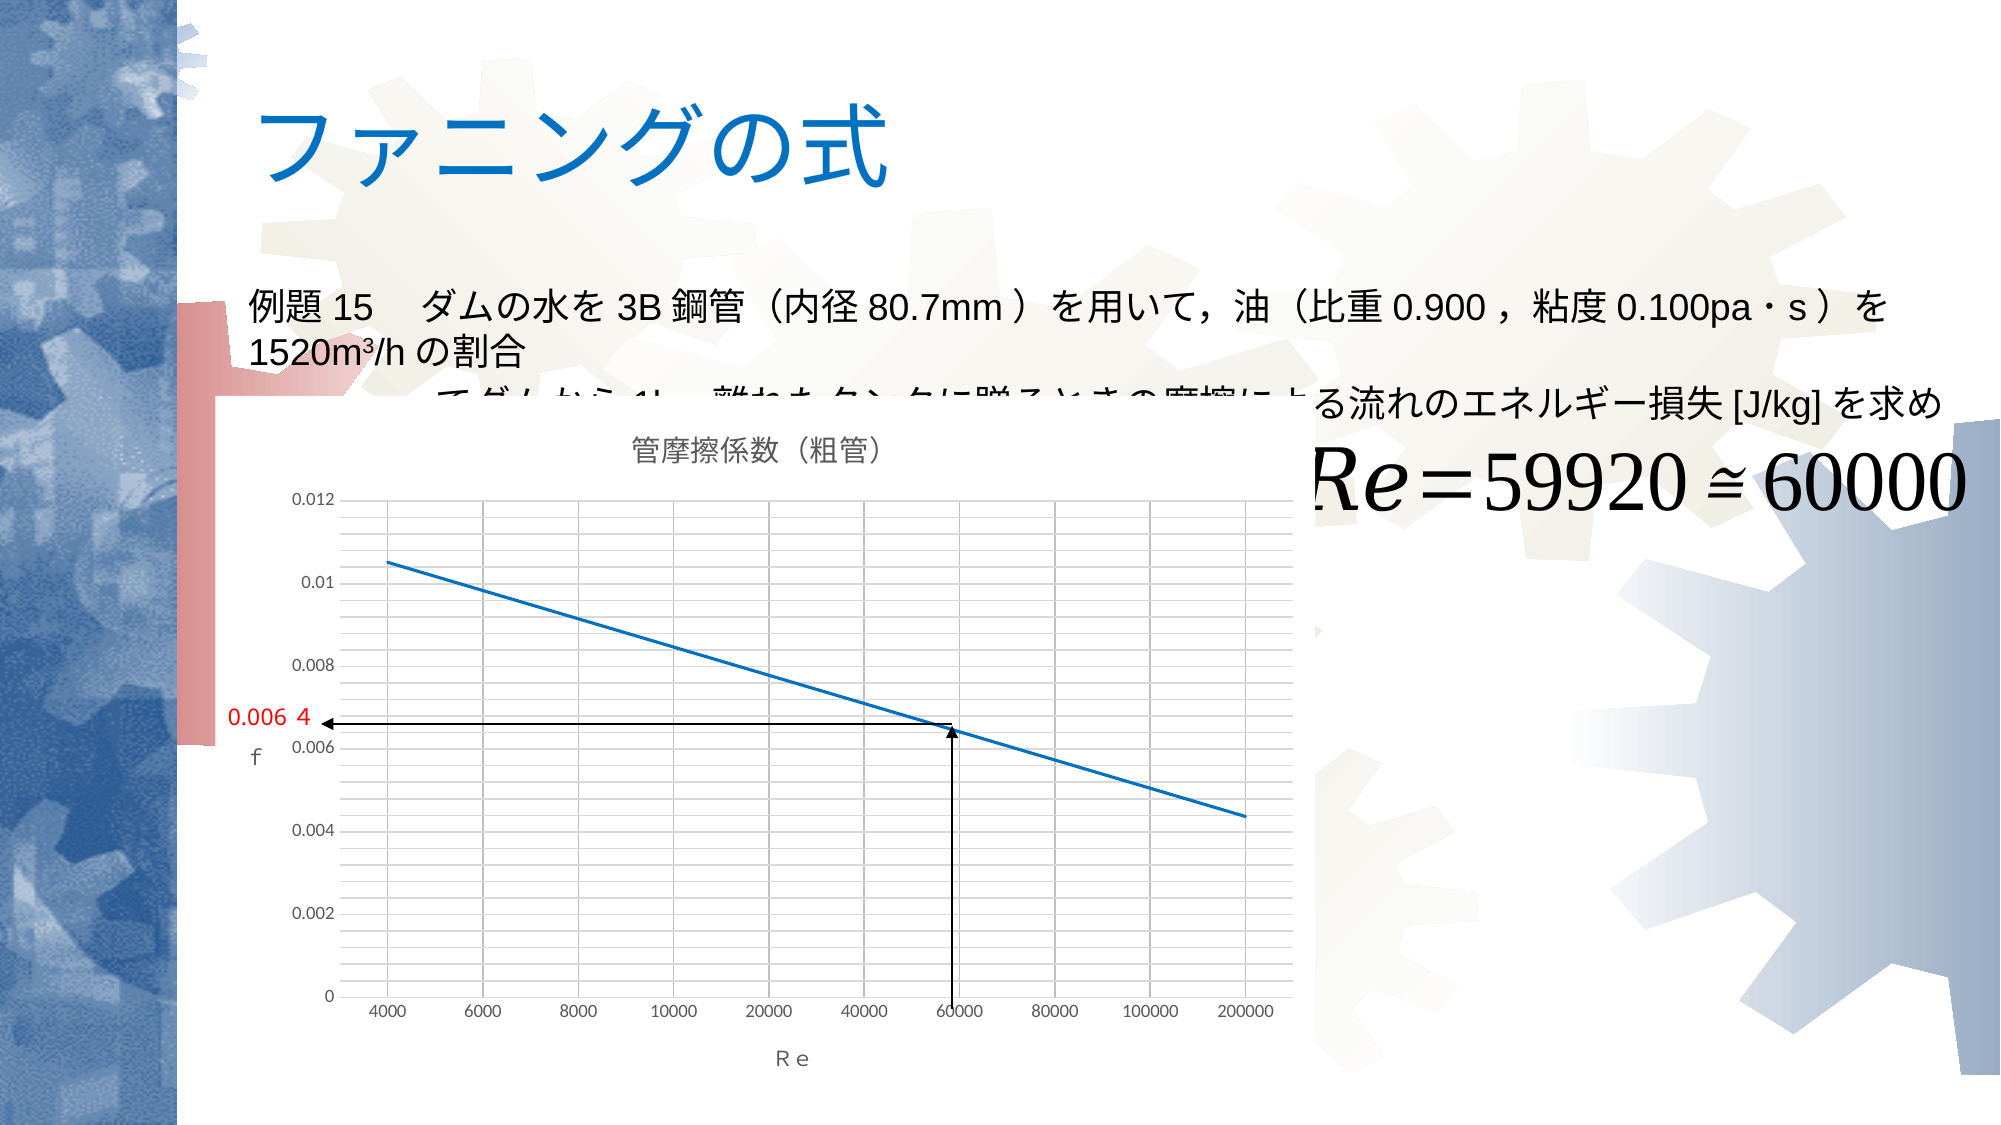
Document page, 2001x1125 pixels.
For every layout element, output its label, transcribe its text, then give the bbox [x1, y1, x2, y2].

list 例題15 ダムの水を3B鋼管（内径80.7mm）を用いて，油（比重0.900，粘度0.100pa･s）を1520m3/hの割合 でダムから1km離れたタンクに贈るときの摩擦による流れのエネルギー損失[J/kg]を求めなさい。 [233, 274, 1971, 951]
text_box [212, 395, 1316, 1104]
title ファニングの式 [233, 49, 1934, 238]
